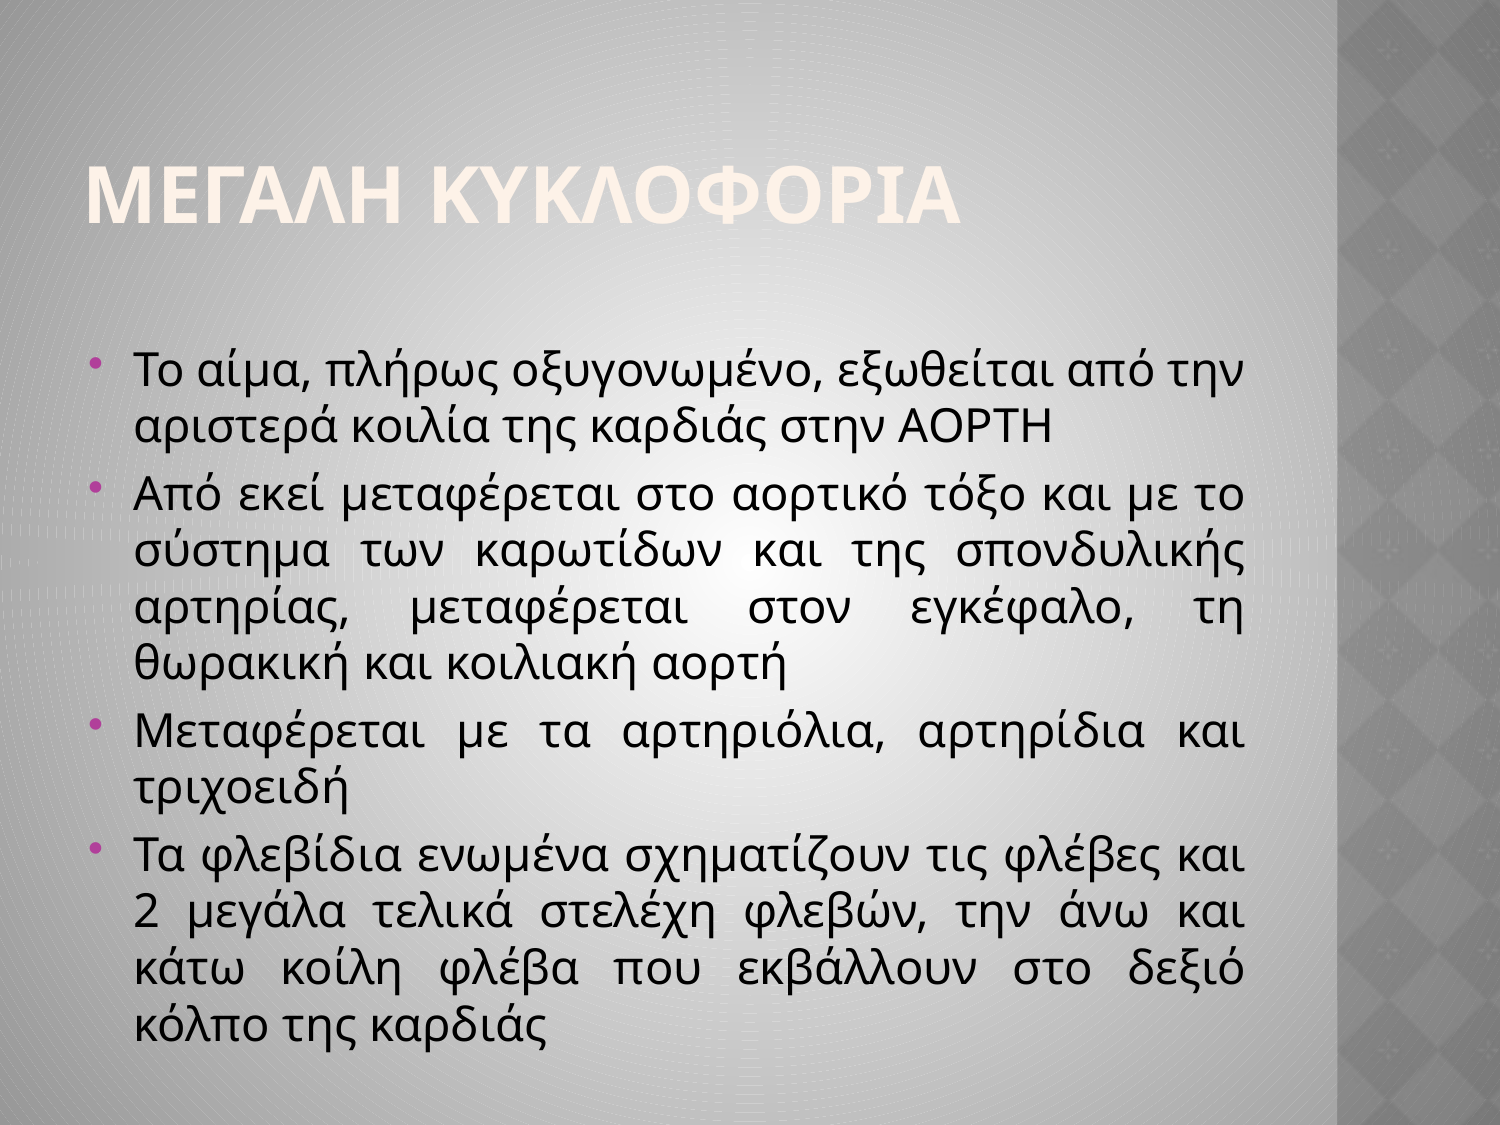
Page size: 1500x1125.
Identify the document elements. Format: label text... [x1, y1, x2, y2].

text_box Το αίμα, πλήρως οξυγονωμένο, εξωθείται από την αριστερά κοιλία της καρδιάς στην ΑΟΡΤΗ Από εκεί μεταφέρεται στο αορτικό τόξο και με το σύστημα των καρωτίδων και της σπονδυλικής αρτηρίας, μεταφέρεται στον εγκέφαλο, τη θωρακική και κοιλιακή αορτή Μεταφέρεται με τα αρτηριόλια, αρτηρίδια και τριχοειδή Τα φλεβίδια ενωμένα σχηματίζουν τις φλέβες και 2 μεγάλα τελικά στελέχη φλεβών, την άνω και κάτω κοίλη φλέβα που εκβάλλουν στο δεξιό κόλπο της καρδιάς [75, 264, 1263, 1059]
text_box ΜΕΓΑΛΗ ΚΥΚΛΟΦΟΡΙΑ [75, 52, 1263, 240]
